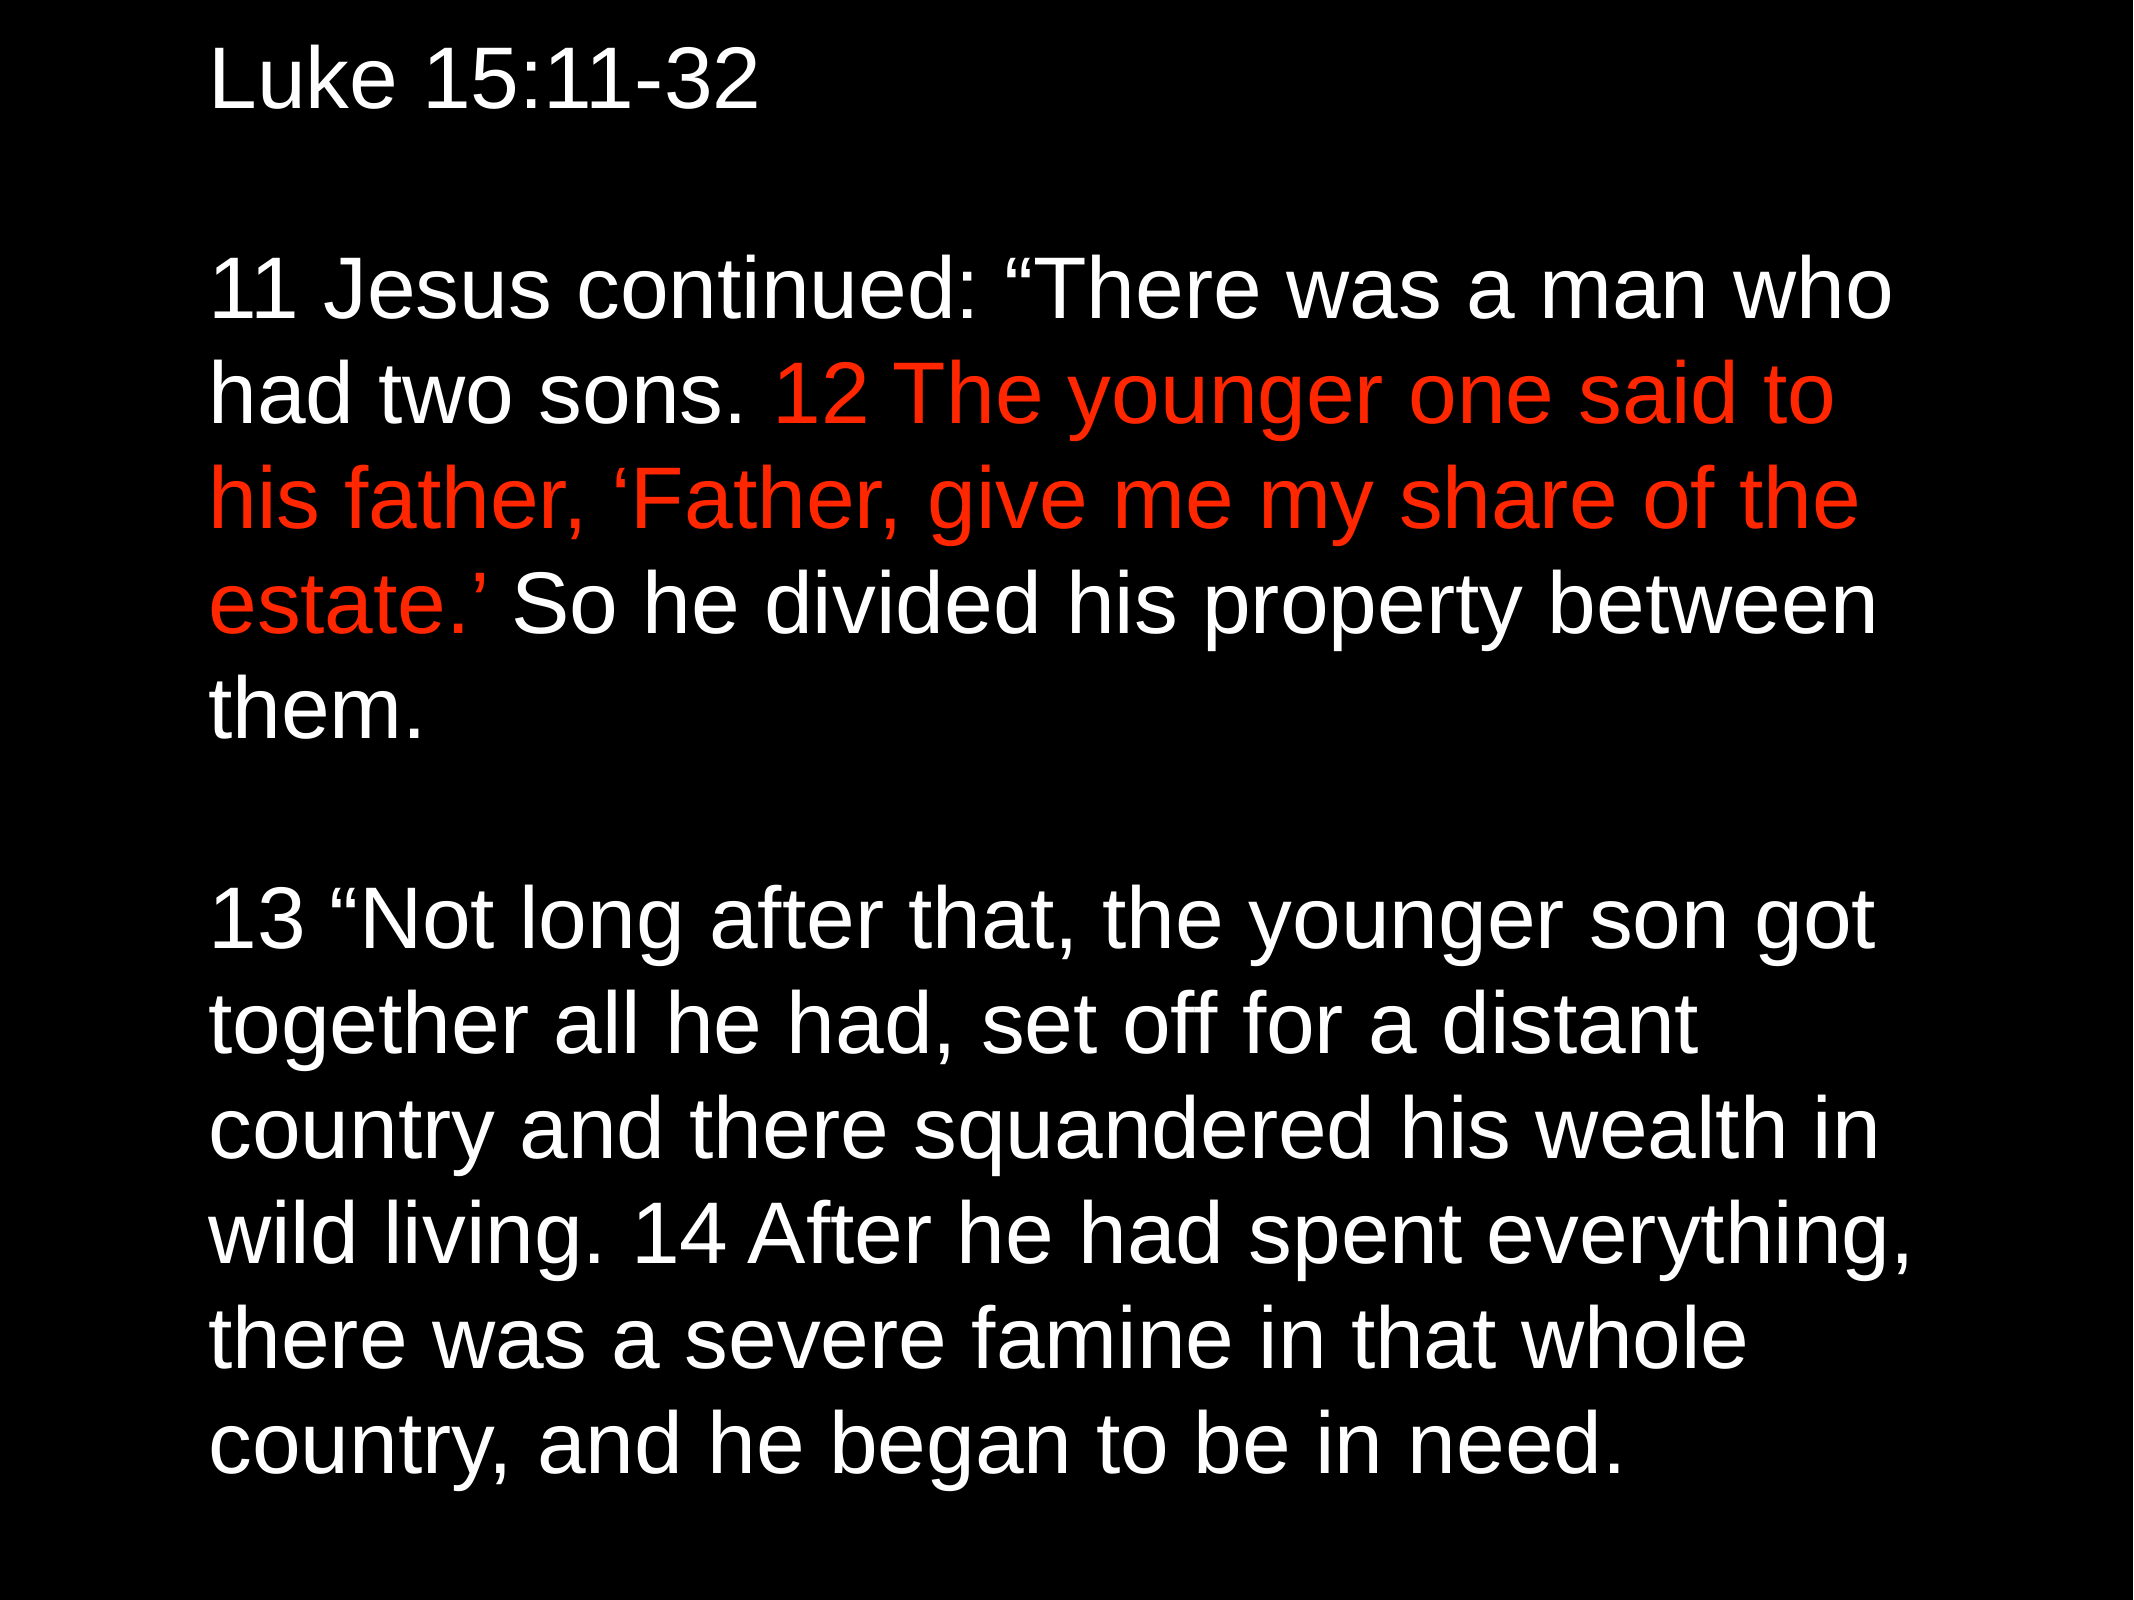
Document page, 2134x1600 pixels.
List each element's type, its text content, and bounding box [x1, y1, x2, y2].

text_box Luke 15:11-32 11 Jesus continued: “There was a man who had two sons. 12 The younger one said to his father, ‘Father, give me my share of the estate.’ So he divided his property between them. 13 “Not long after that, the younger son got together all he had, set off for a distant country and there squandered his wealth in wild living. 14 After he had spent everything, there was a severe famine in that whole country, and he began to be in need. [208, 21, 1925, 1492]
